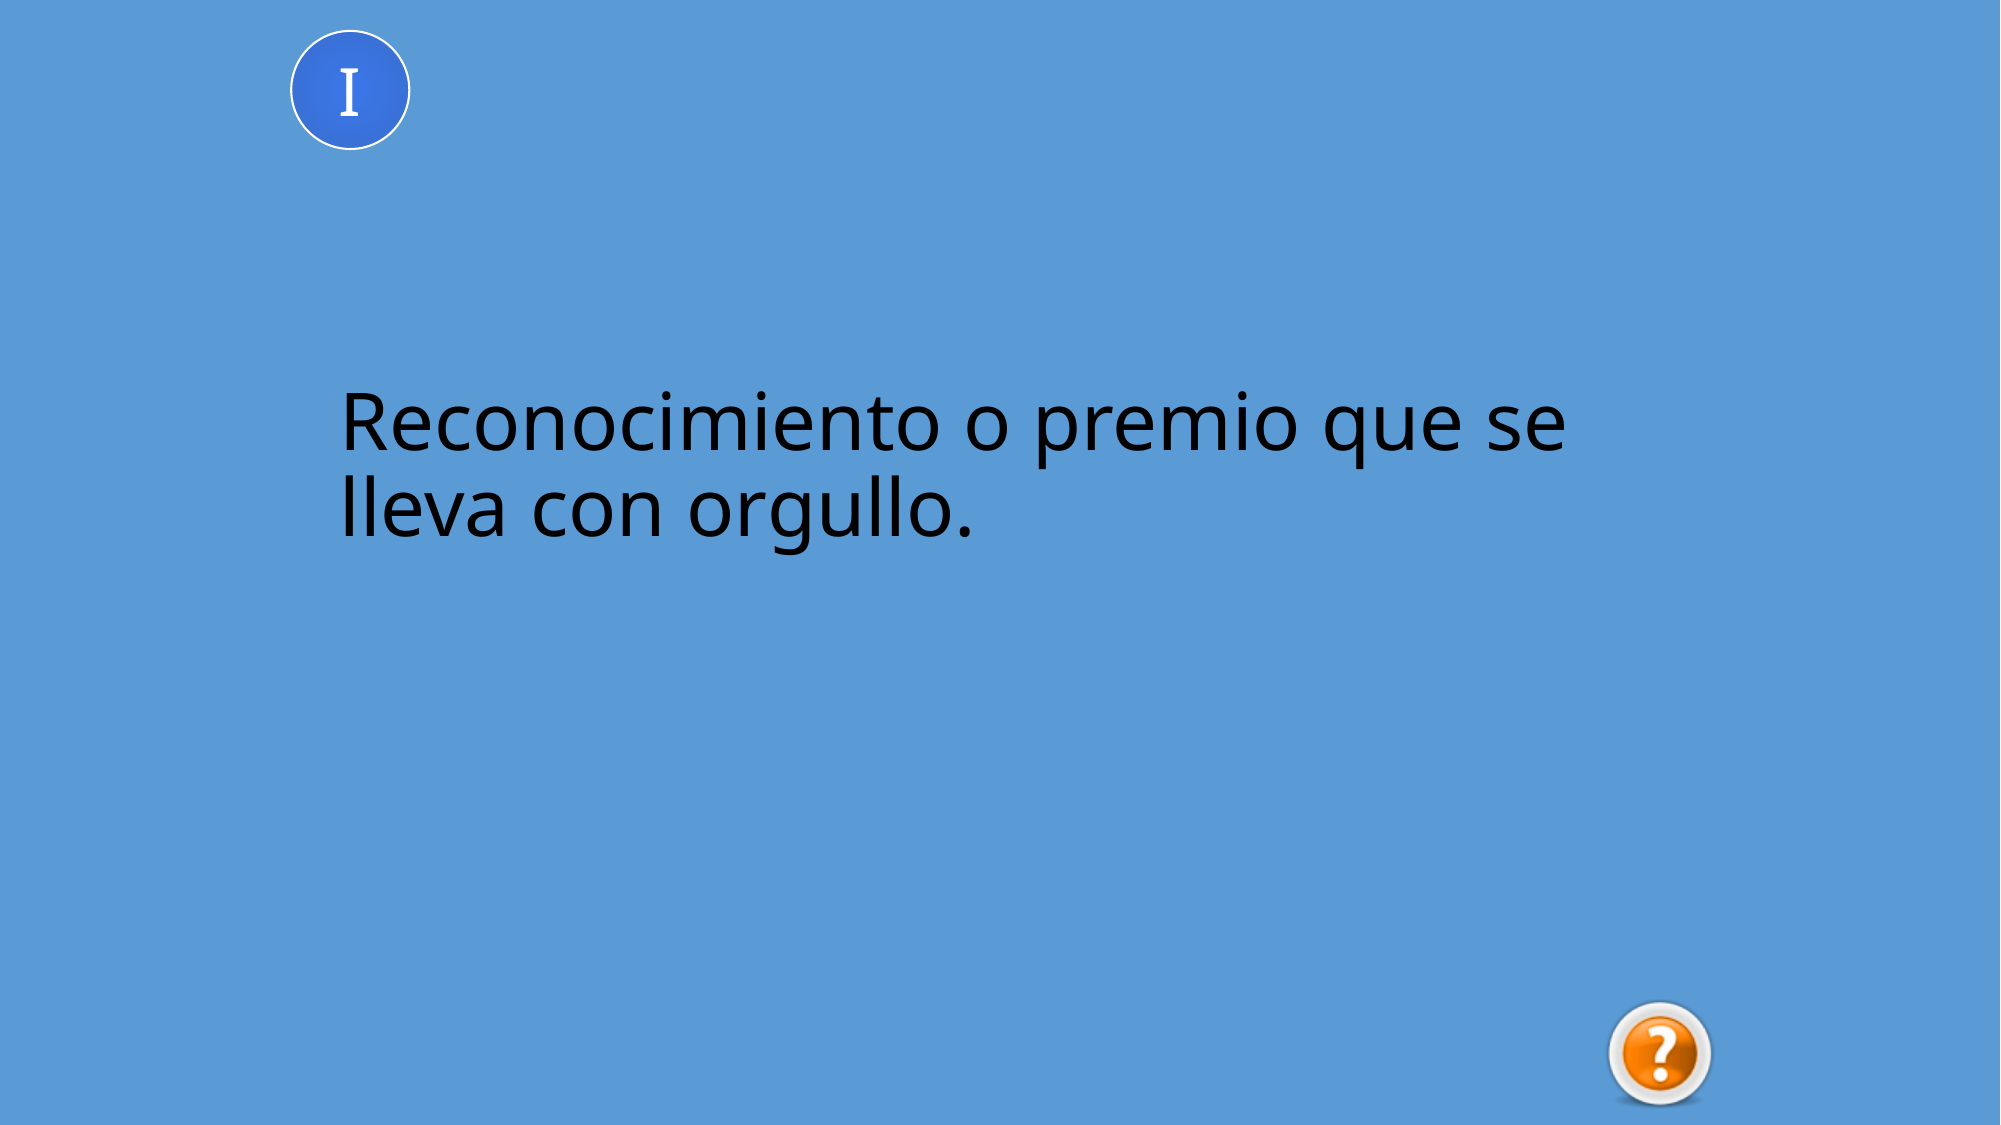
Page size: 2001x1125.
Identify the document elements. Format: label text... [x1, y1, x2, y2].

title Reconocimiento o premio que se lleva con orgullo. [324, 373, 1675, 561]
text_box I [290, 29, 411, 151]
picture [1602, 999, 1715, 1113]
